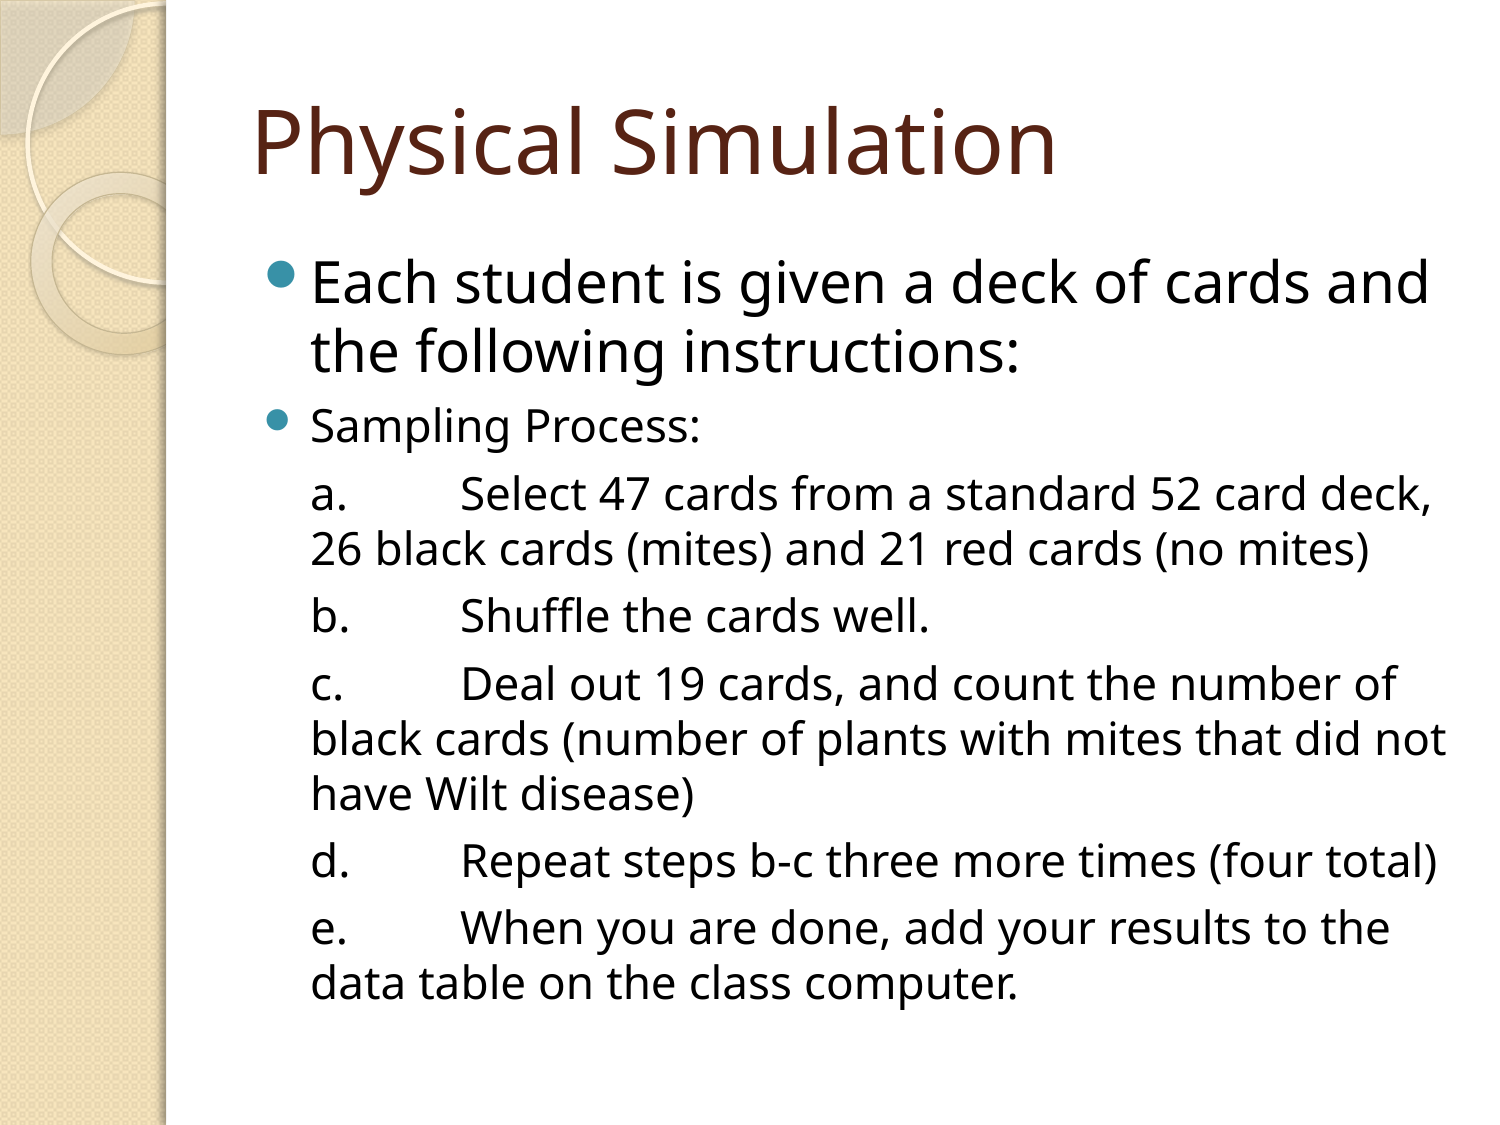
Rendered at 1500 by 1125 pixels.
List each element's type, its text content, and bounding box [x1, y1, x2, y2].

title Physical Simulation [235, 45, 1466, 233]
list Each student is given a deck of cards and the following instructions: Sampling Process: a. Select 47 cards from a standard 52 card deck, 26 black cards (mites) and 21 red cards (no mites) b. Shuffle the cards well. c. Deal out 19 cards, and count the number of black cards (number of plants with mites that did not have Wilt disease) d. Repeat steps b-c three more times (four total) e. When you are done, add your results to the data table on the class computer. [235, 237, 1466, 1025]
